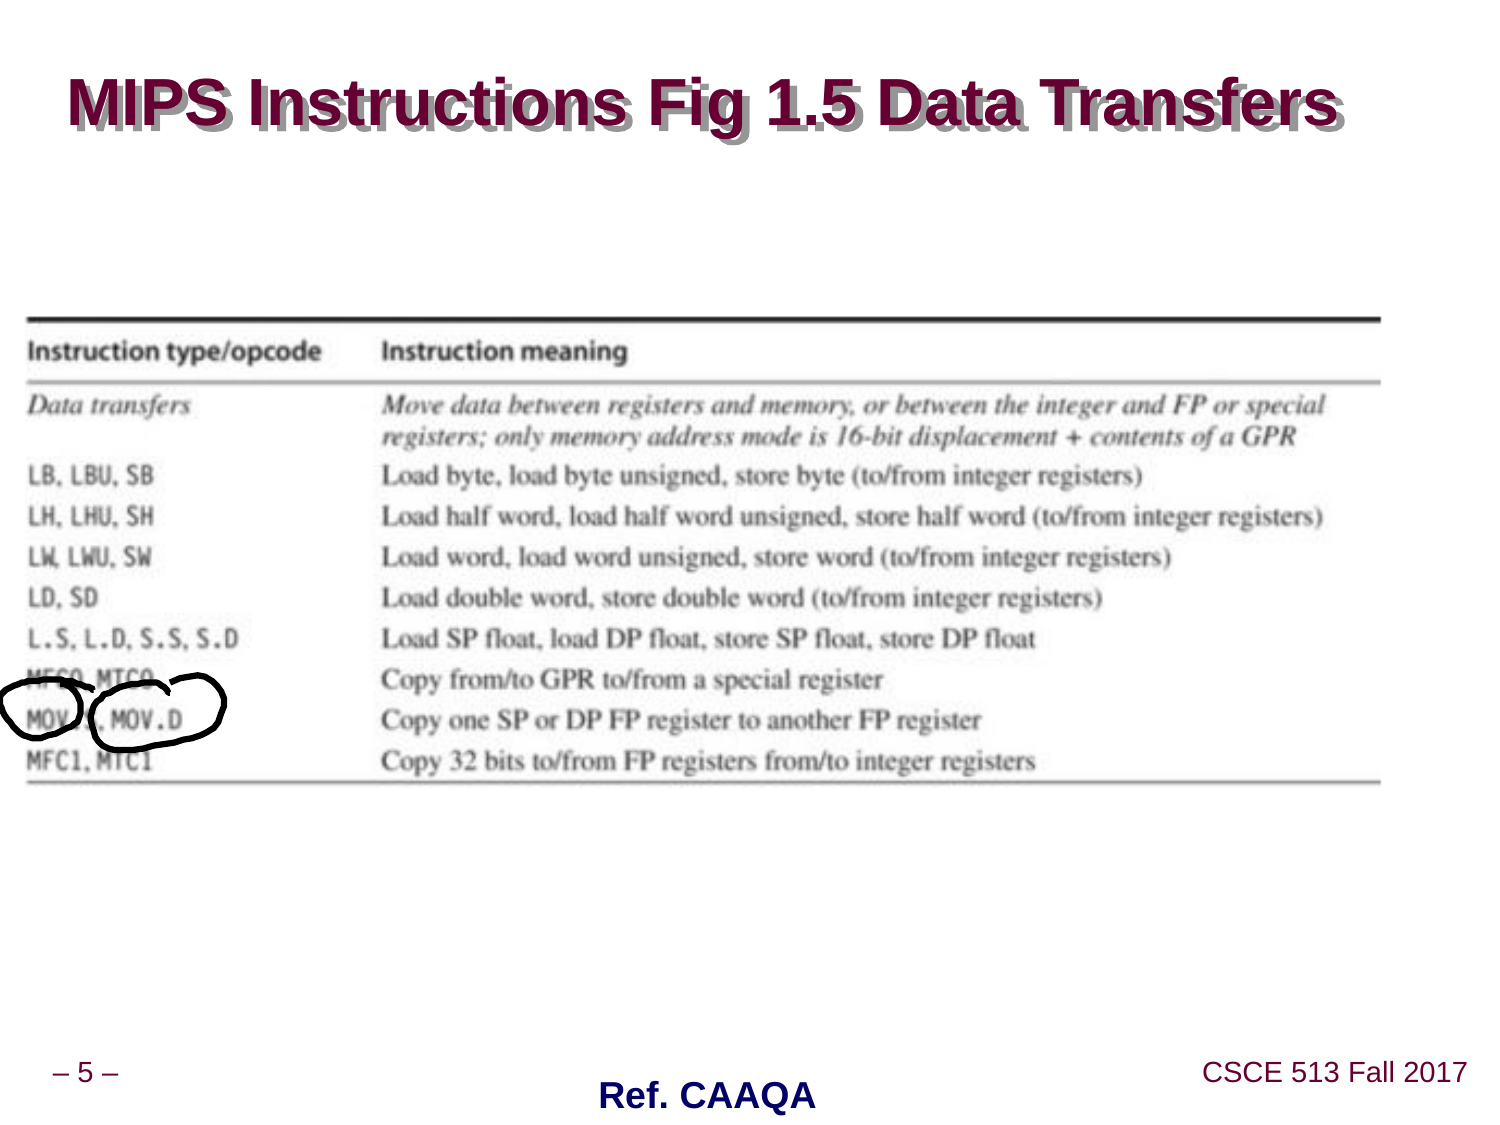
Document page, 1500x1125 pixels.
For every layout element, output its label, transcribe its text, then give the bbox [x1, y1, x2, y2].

title MIPS Instructions Fig 1.5 Data Transfers [66, 40, 1497, 169]
picture [2, 287, 1488, 788]
text_box Ref. CAAQA [583, 1069, 832, 1125]
